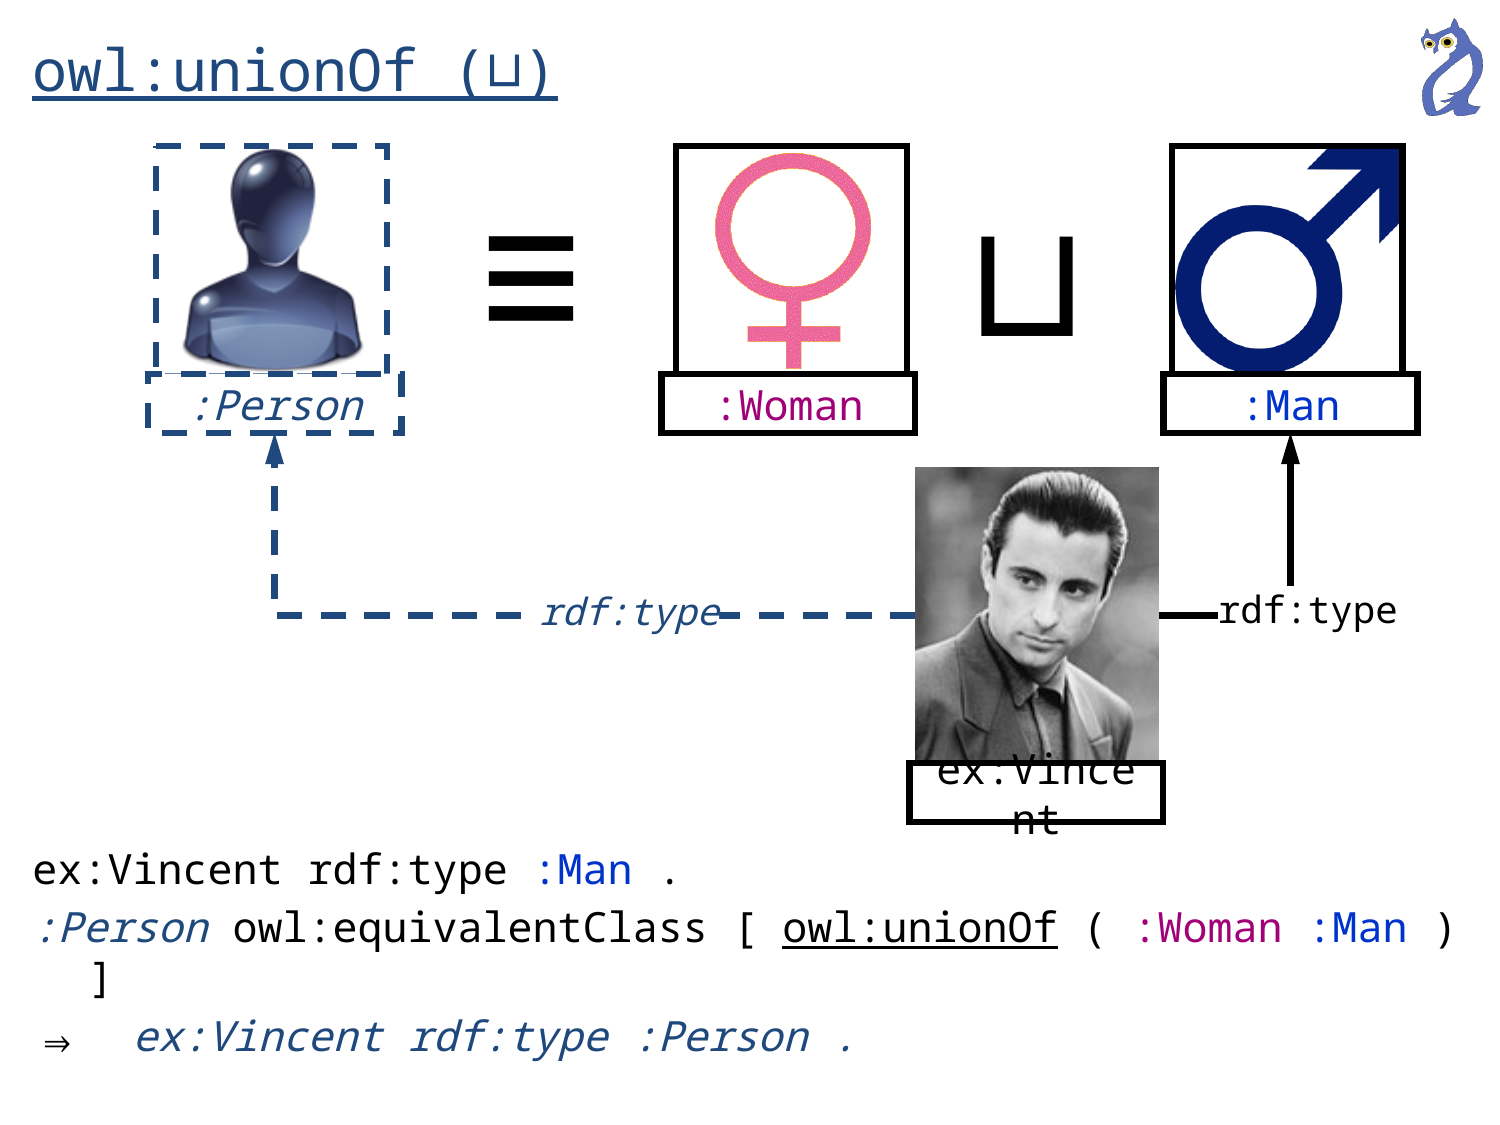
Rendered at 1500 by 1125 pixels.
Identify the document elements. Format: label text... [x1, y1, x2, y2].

text_box :Man [1163, 373, 1418, 433]
text_box rdf:type [539, 625, 720, 634]
text_box owl:unionOf (⊔) [17, 0, 1341, 138]
picture [678, 148, 904, 374]
text_box ≡ [454, 150, 609, 385]
picture [1174, 148, 1400, 374]
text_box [274, 435, 916, 616]
text_box :Woman [661, 373, 916, 433]
picture [1421, 18, 1483, 117]
text_box :Person [147, 373, 402, 433]
picture [915, 467, 1159, 764]
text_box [1158, 435, 1291, 616]
text_box ex:Vincent rdf:type :Man . :Person owl:equivalentClass [ owl:unionOf ( :Woman :Man ) ] ⇒ ex:Vincent rdf:type :Person . [17, 834, 1495, 1083]
text_box ⊔ [927, 161, 1129, 396]
text_box rdf:type [1218, 586, 1398, 632]
text_box ex:Vincent [909, 762, 1164, 823]
picture [159, 148, 384, 374]
